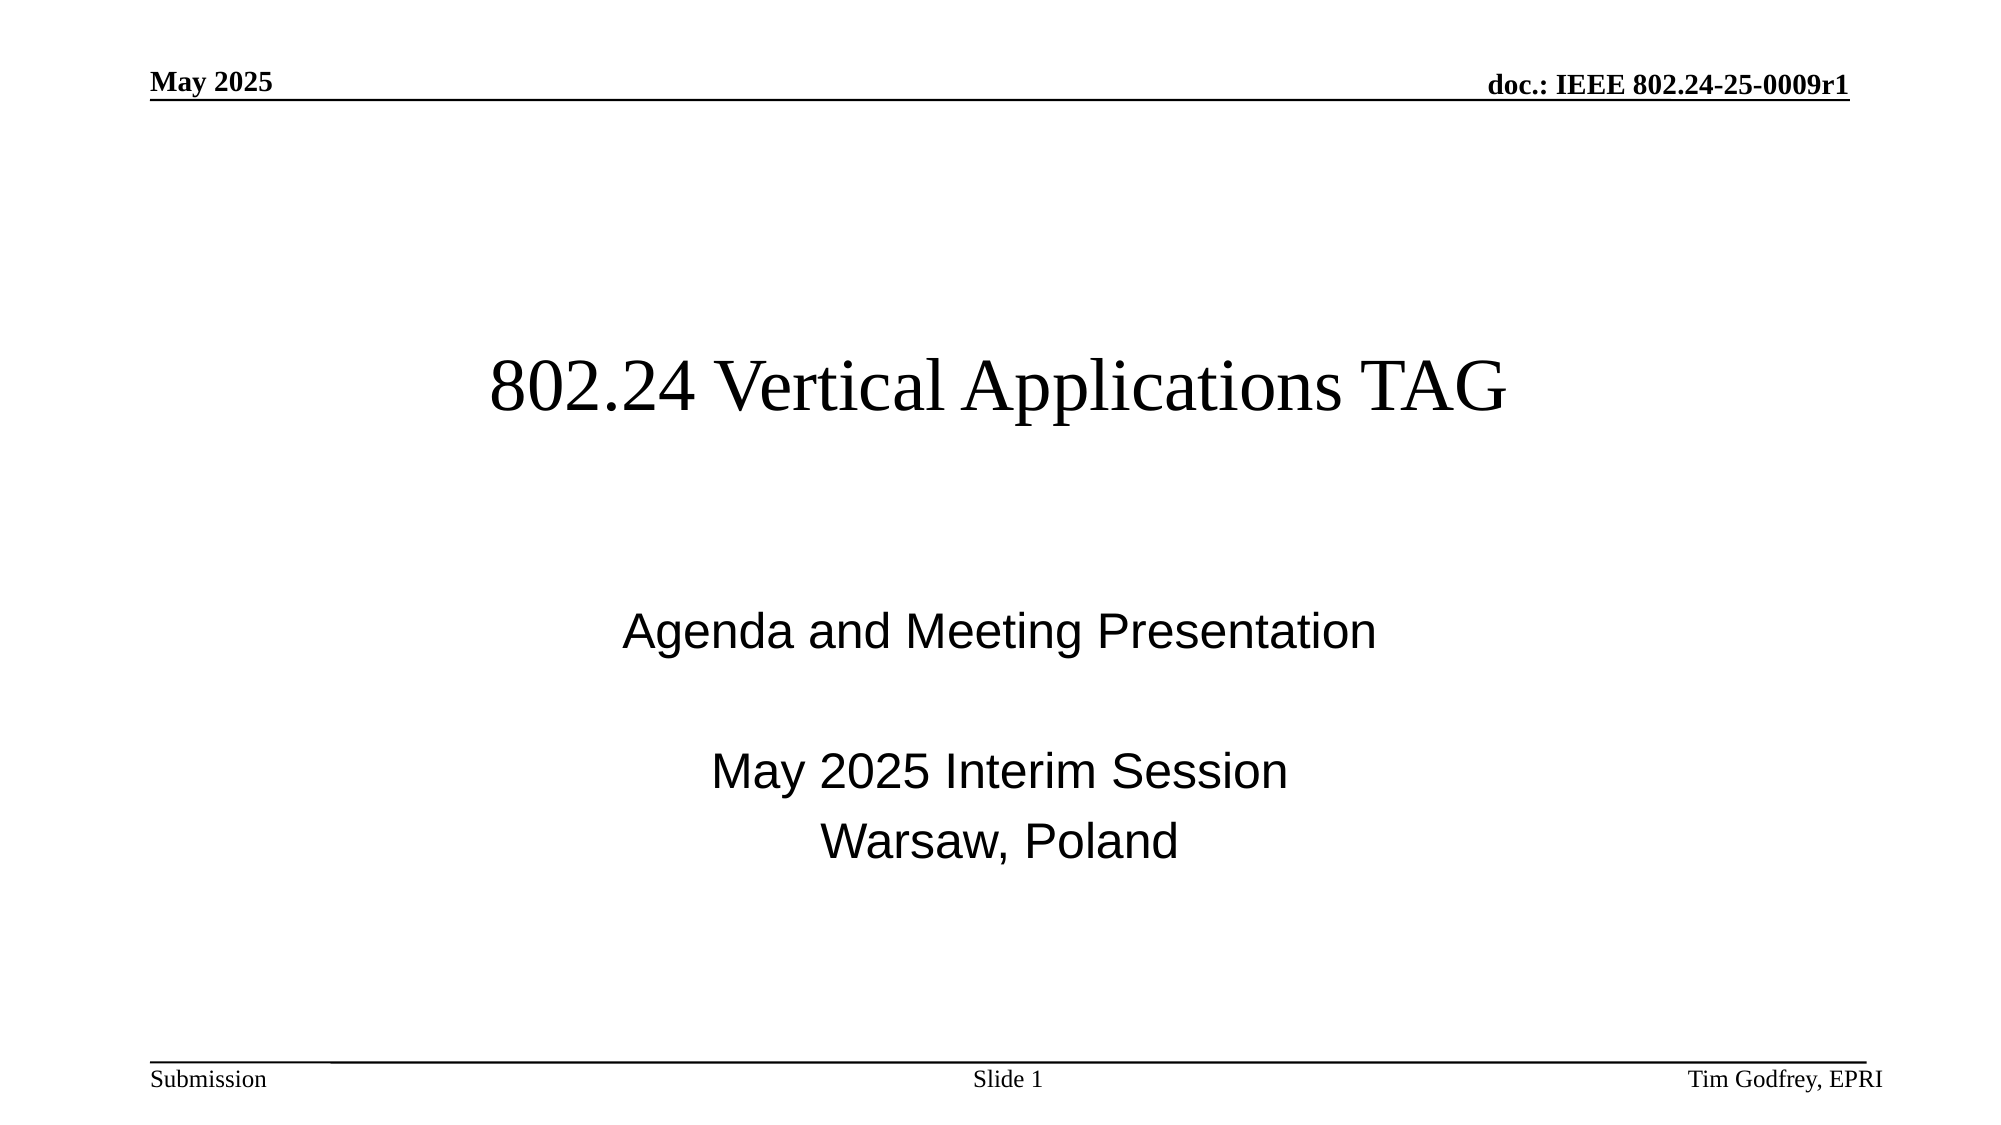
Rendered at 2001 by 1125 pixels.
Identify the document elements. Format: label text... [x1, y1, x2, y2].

footer Tim Godfrey, EPRI [1200, 1062, 1884, 1108]
slide_number Slide 1 [972, 1062, 1044, 1093]
subtitle Agenda and Meeting Presentation May 2025 Interim Session Warsaw, Poland [249, 590, 1750, 863]
title 802.24 Vertical Applications TAG [249, 184, 1750, 576]
